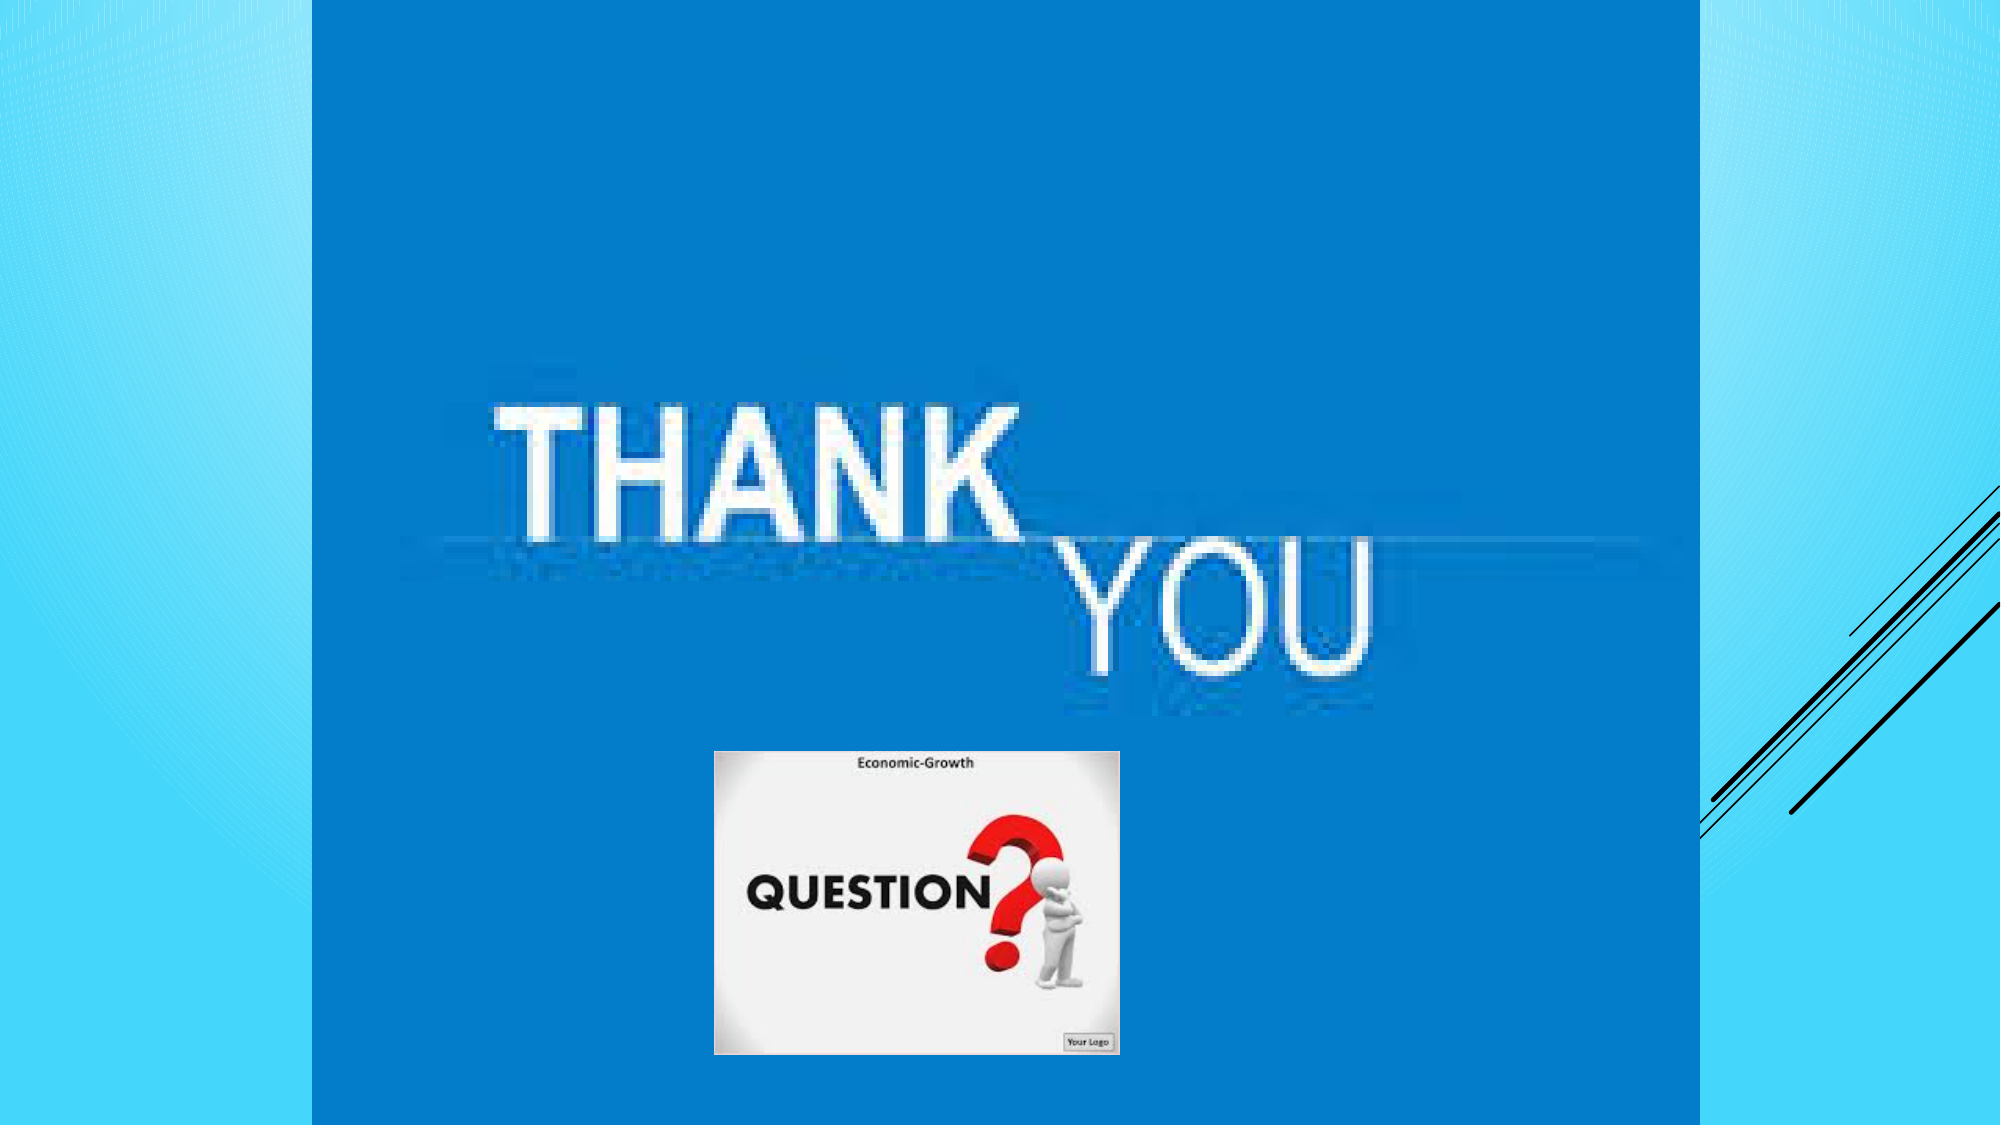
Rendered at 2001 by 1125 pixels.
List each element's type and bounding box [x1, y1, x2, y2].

picture [312, 0, 1700, 1125]
